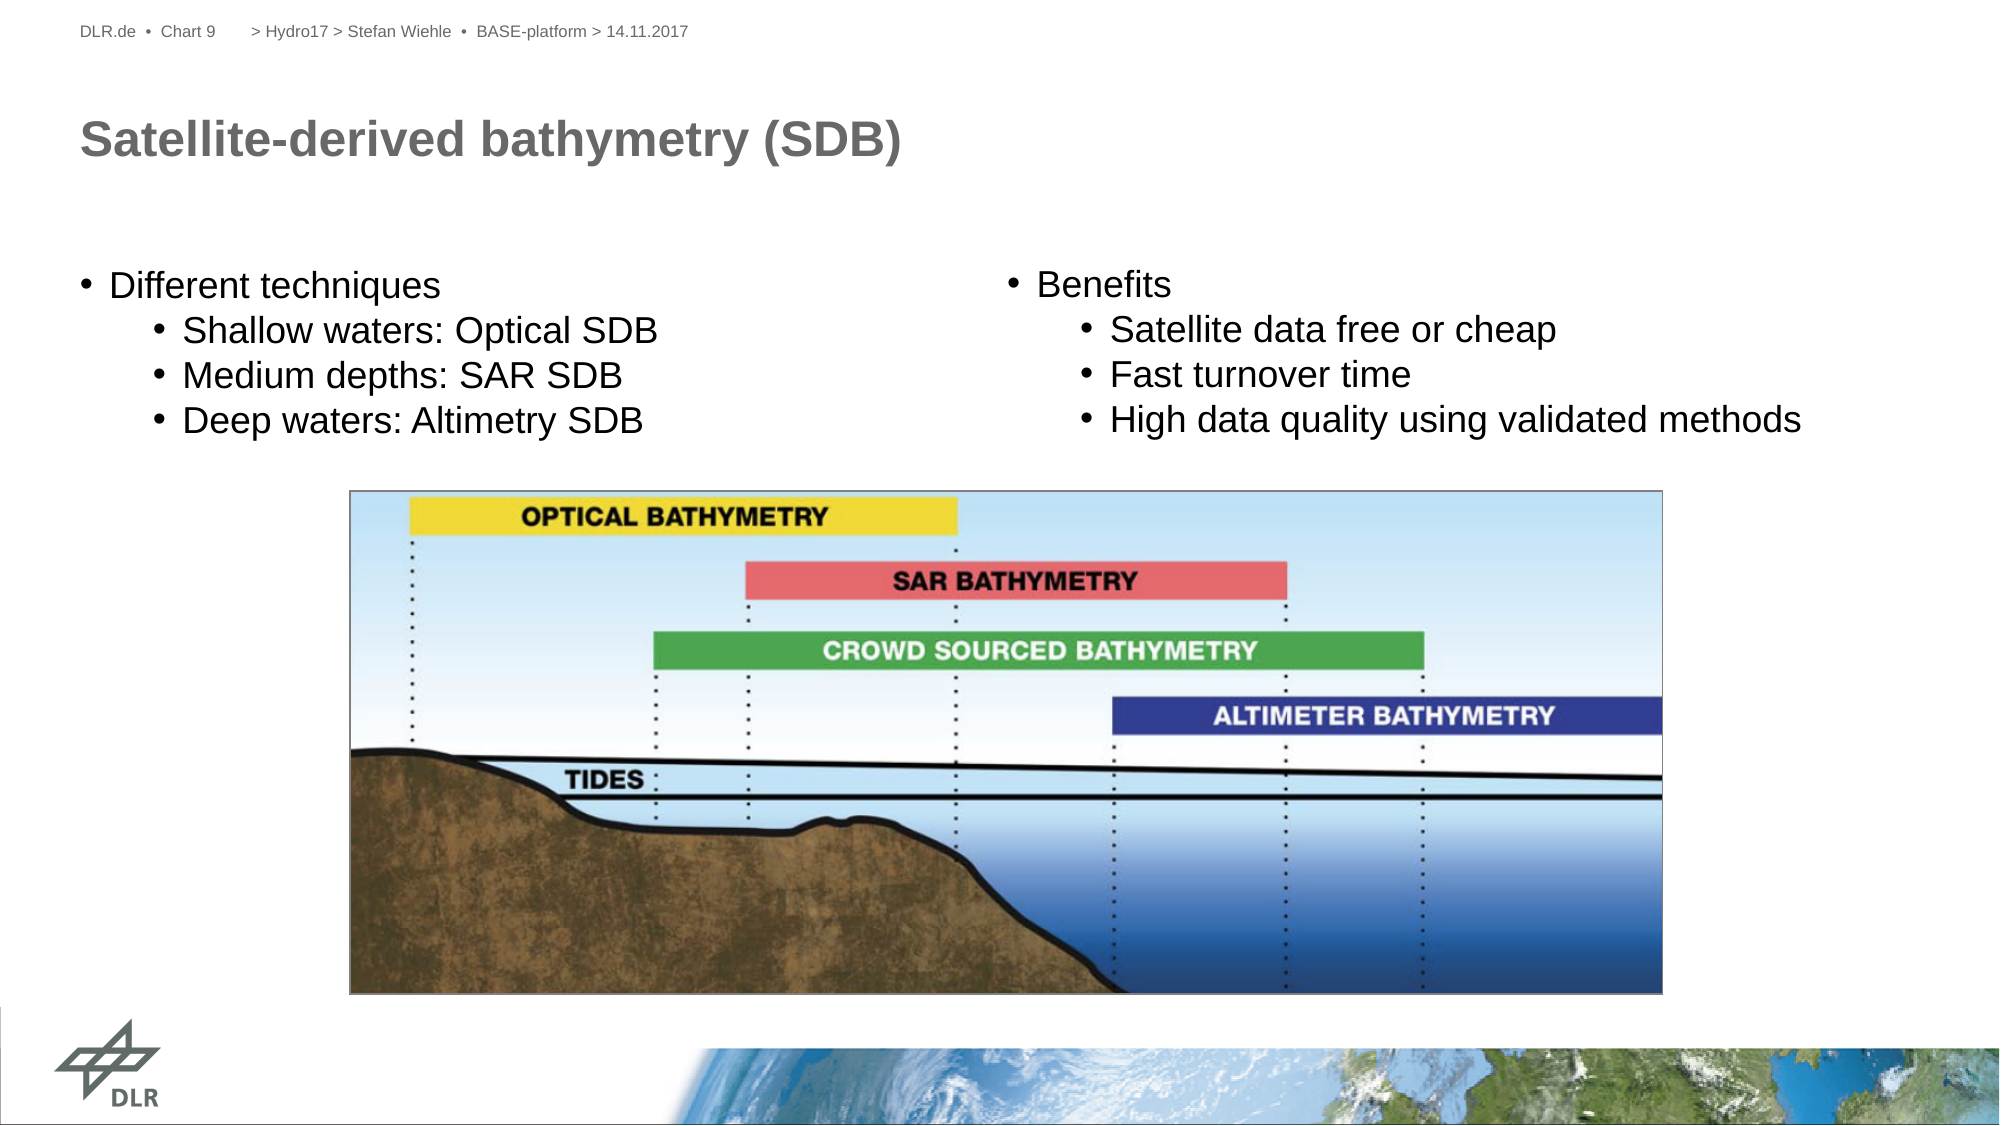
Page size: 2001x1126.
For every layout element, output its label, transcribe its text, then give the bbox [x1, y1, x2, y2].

slide_number DLR.de • Chart 9 [79, 20, 251, 45]
text_box Benefits Satellite data free or cheap Fast turnover time High data quality using validated methods [1007, 260, 1934, 972]
footer > Hydro17 > Stefan Wiehle • BASE-platform > 14.11.2017 [251, 20, 1921, 45]
picture [350, 491, 1662, 994]
picture [0, 1007, 2000, 1125]
title Satellite-derived bathymetry (SDB) [79, 106, 1921, 228]
list Different techniques Shallow waters: Optical SDB Medium depths: SAR SDB Deep waters: Altimetry SDB [79, 261, 1007, 973]
